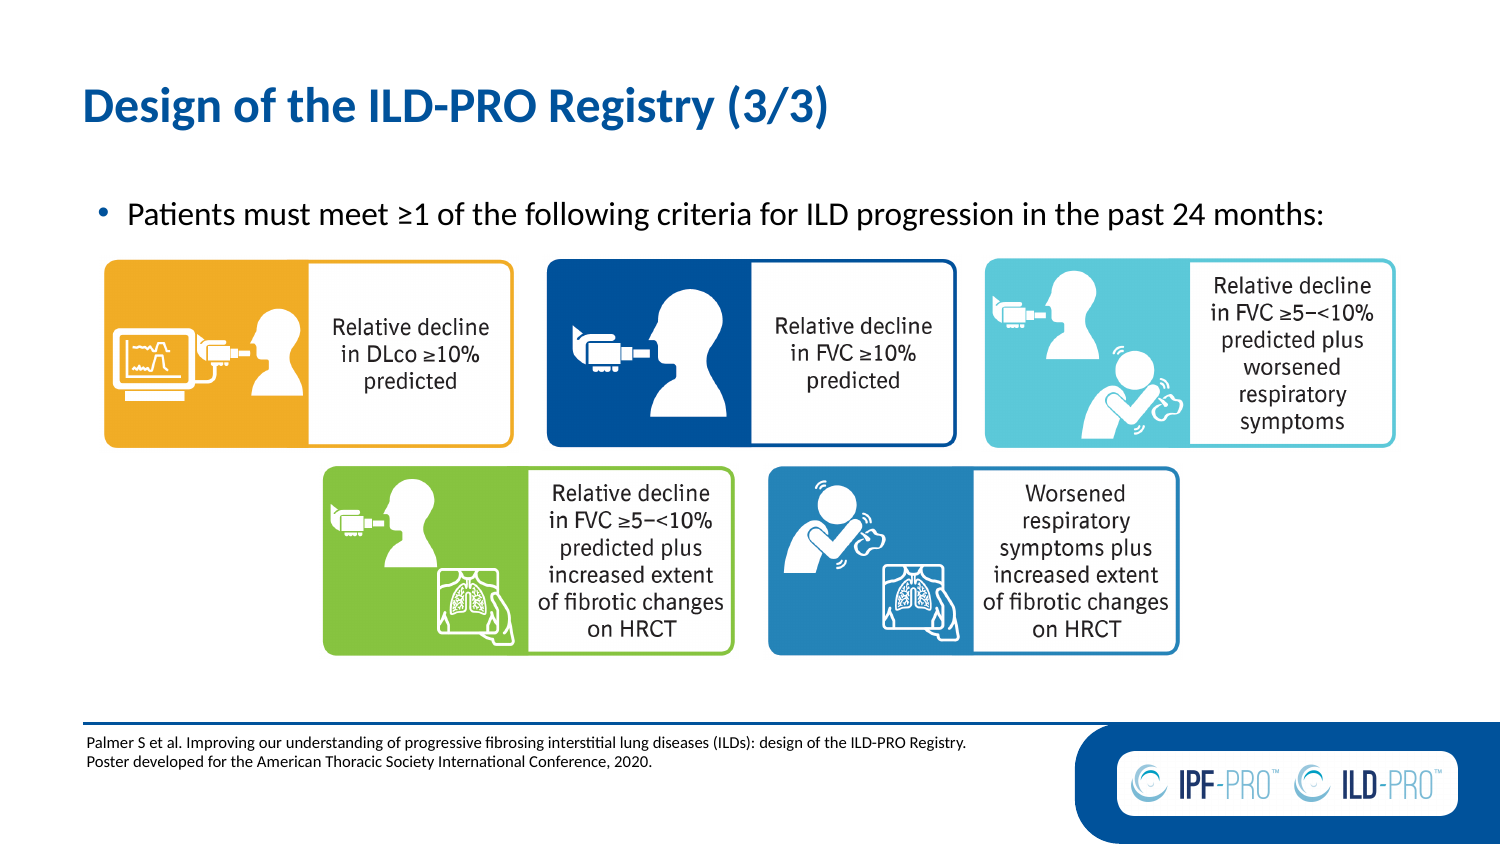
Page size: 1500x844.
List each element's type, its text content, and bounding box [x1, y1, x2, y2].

picture [981, 255, 1401, 452]
picture [319, 463, 739, 659]
picture [763, 463, 1183, 660]
picture [1117, 751, 1458, 816]
text_box Palmer S et al. Improving our understanding of progressive fibrosing interstitial lung diseases (ILDs): design of the ILD-PRO Registry. Poster developed for the American Thoracic Society International Conference, 2020. [71, 724, 1074, 779]
picture [99, 255, 519, 453]
list Patients must meet ≥1 of the following criteria for ILD progression in the past 24 months: [82, 181, 1455, 611]
title Design of the ILD-PRO Registry (3/3) [82, 71, 1413, 181]
picture [542, 254, 962, 451]
